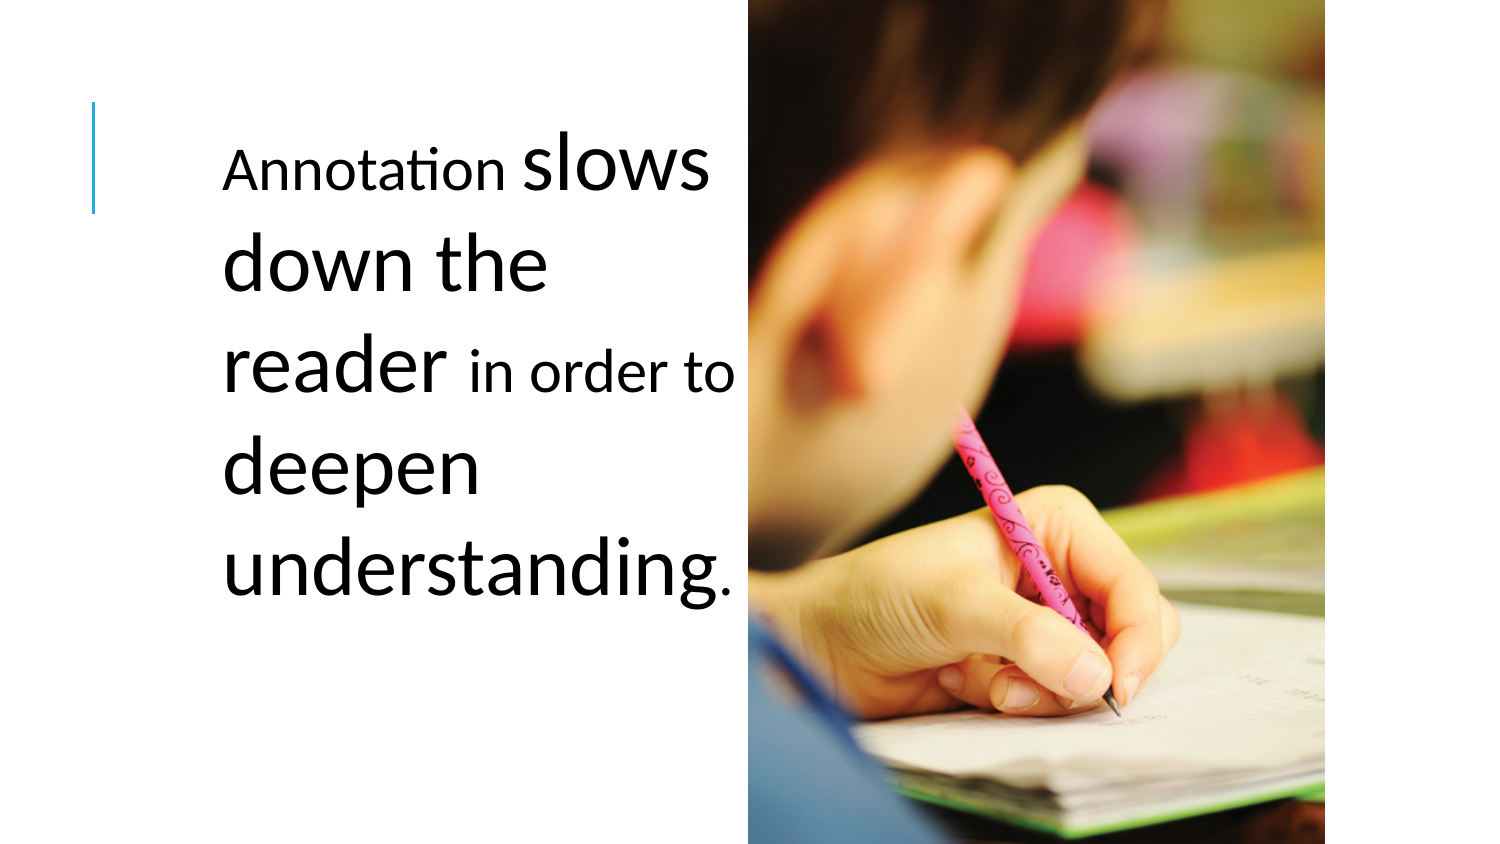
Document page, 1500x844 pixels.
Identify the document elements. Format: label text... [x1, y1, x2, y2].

text_box Annotation slows down the reader in order to deepen understanding. [207, 98, 741, 620]
picture [748, 0, 1325, 844]
